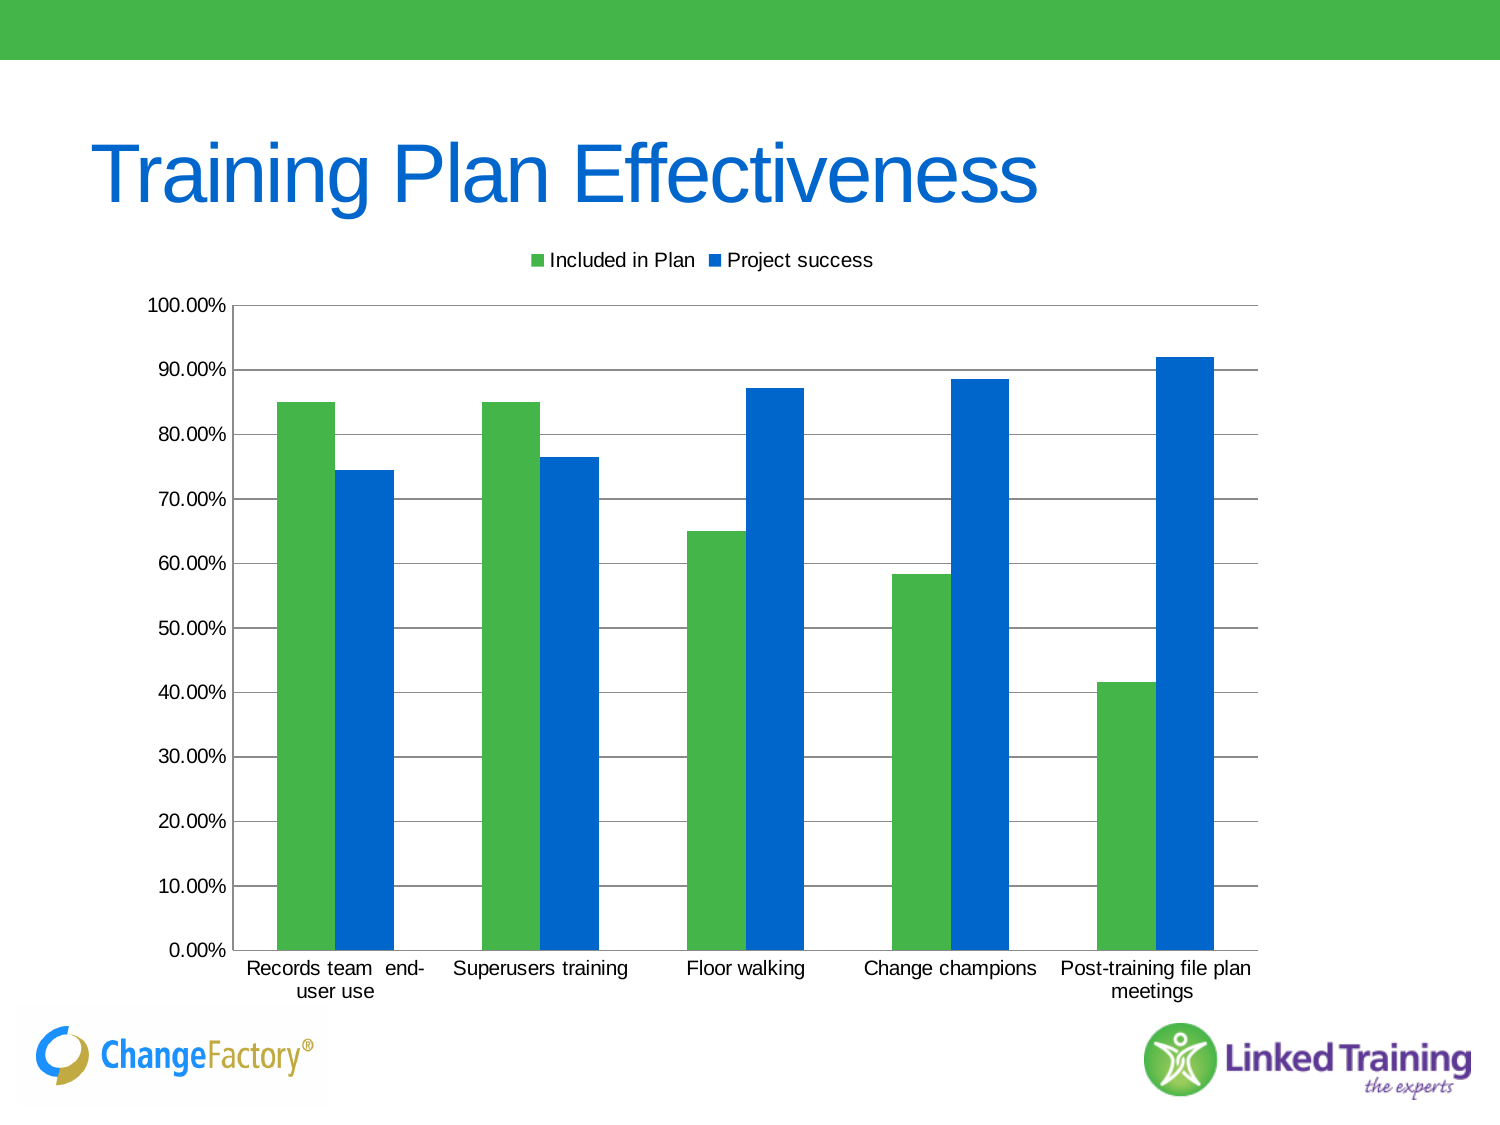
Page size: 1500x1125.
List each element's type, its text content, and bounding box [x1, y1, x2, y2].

chart [123, 231, 1282, 1020]
title Training Plan Effectiveness [75, 87, 1425, 250]
picture [1144, 1023, 1471, 1100]
picture [17, 1005, 329, 1106]
